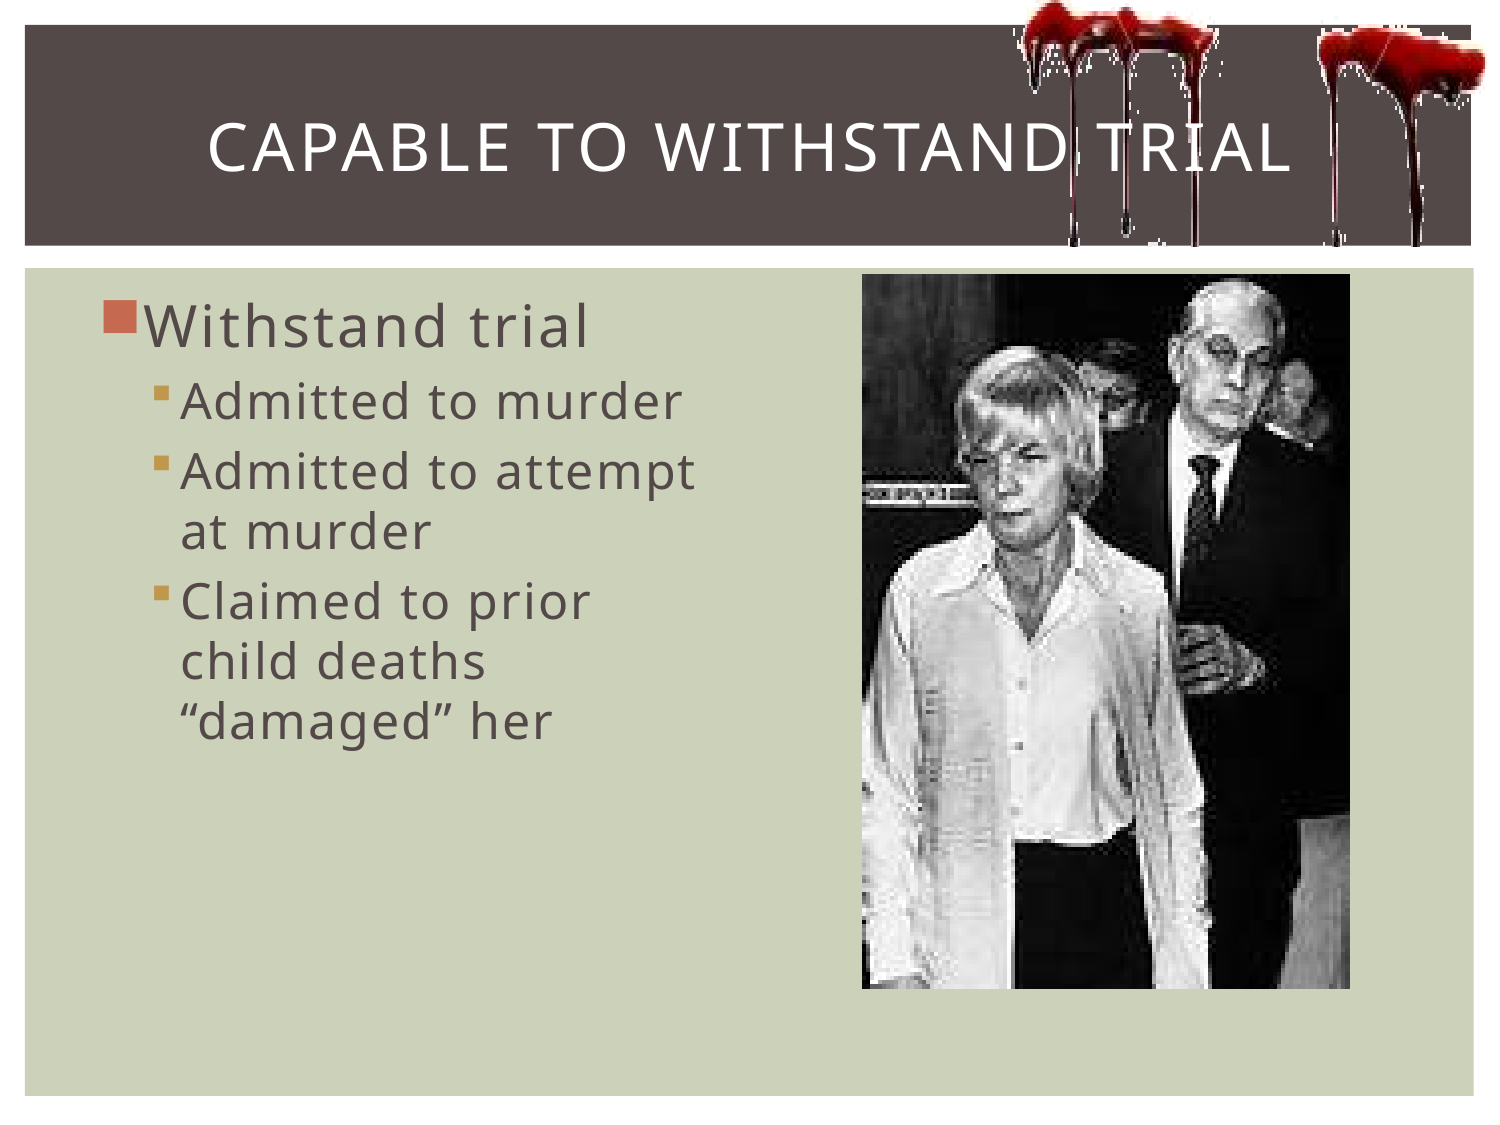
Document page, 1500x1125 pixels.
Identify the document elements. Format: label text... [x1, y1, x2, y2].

picture [962, 0, 1500, 247]
list Withstand trial Admitted to murder Admitted to attempt at murder Claimed to prior child deaths “damaged” her [75, 281, 738, 1005]
title Capable to withstand trial [62, 58, 957, 232]
picture [862, 274, 1351, 989]
